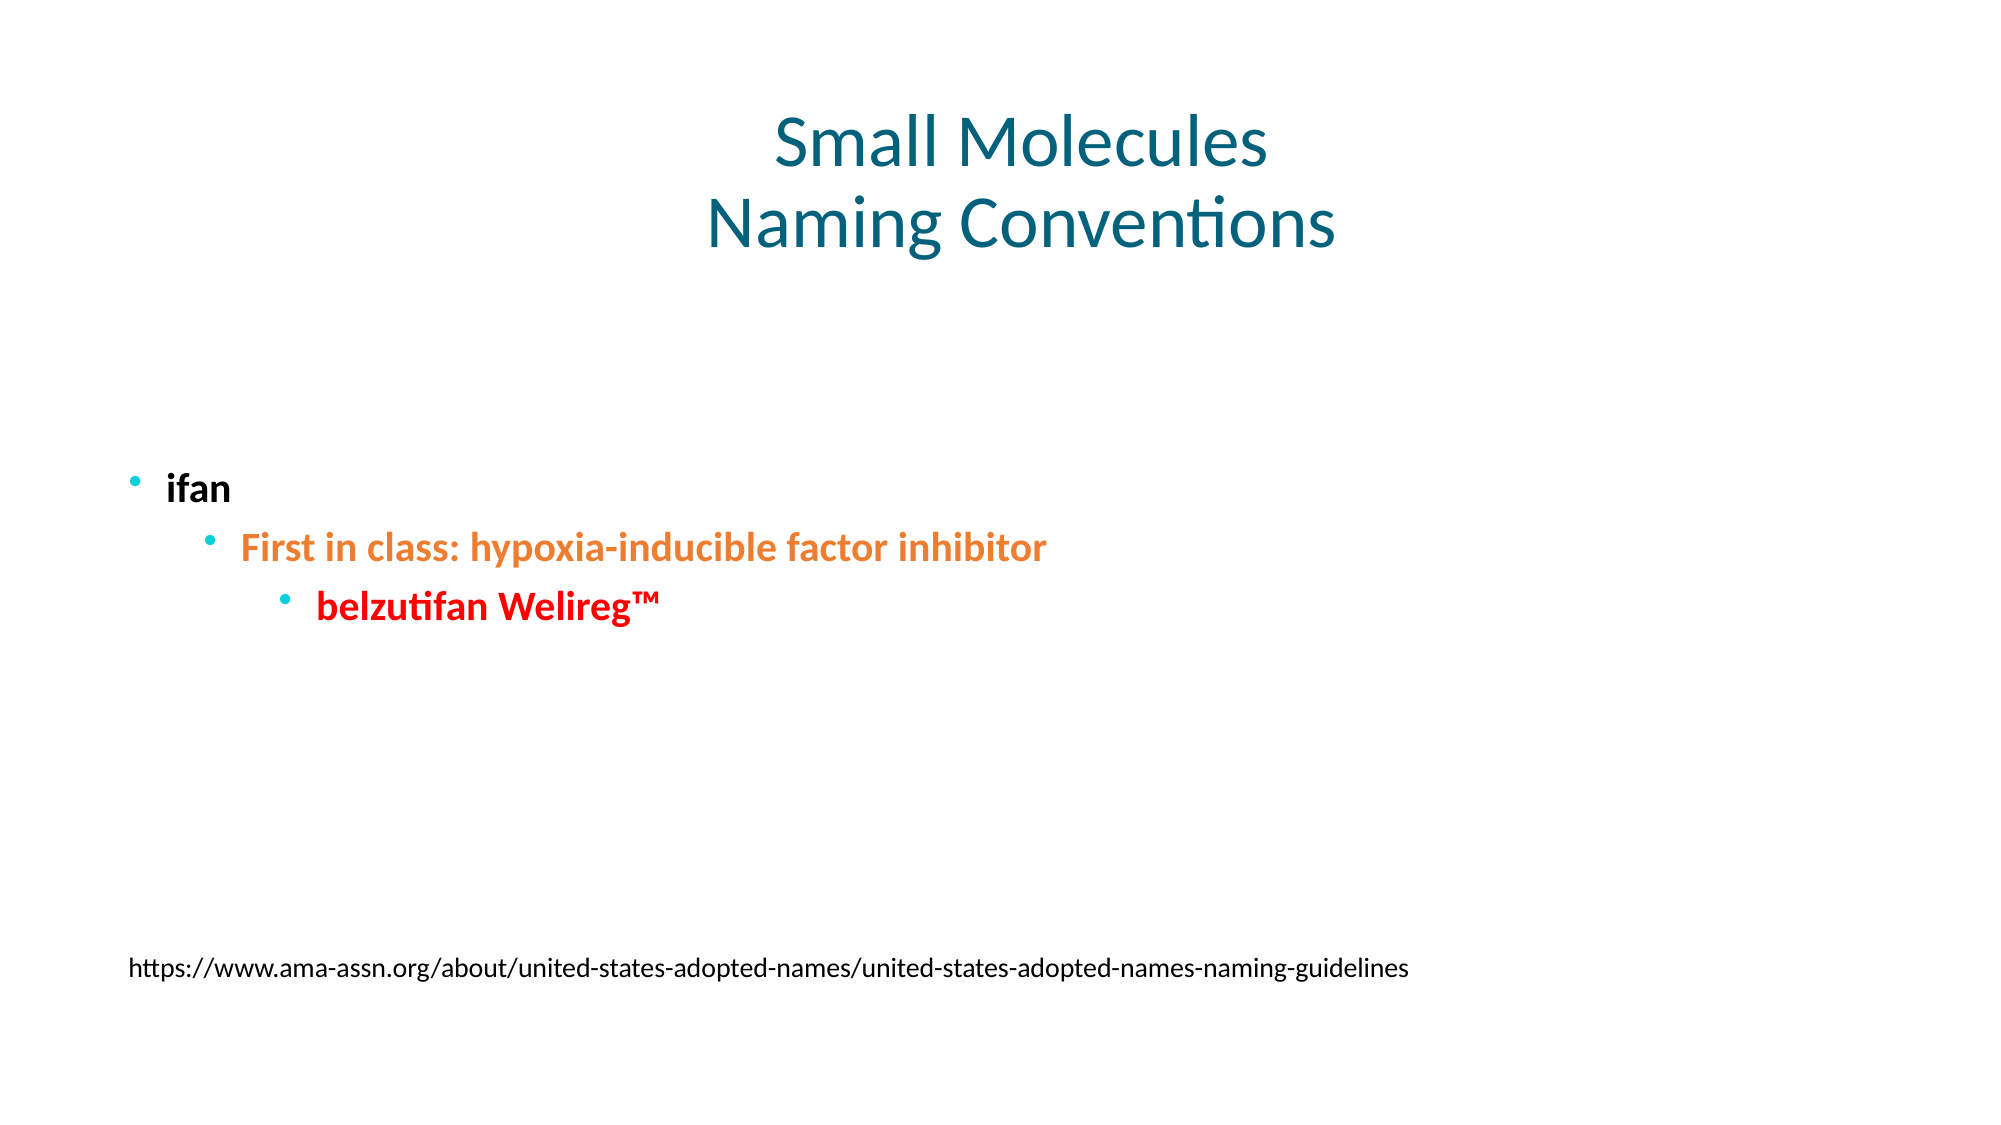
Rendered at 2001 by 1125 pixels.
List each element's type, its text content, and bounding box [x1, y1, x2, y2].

title Small Molecules Naming Conventions [261, 84, 1783, 267]
text_box https://www.ama-assn.org/about/united-states-adopted-names/united-states-adopted-names-naming-guidelines [113, 942, 2000, 991]
list ifan First in class: hypoxia-inducible factor inhibitor belzutifan Welireg™ [113, 267, 1900, 942]
